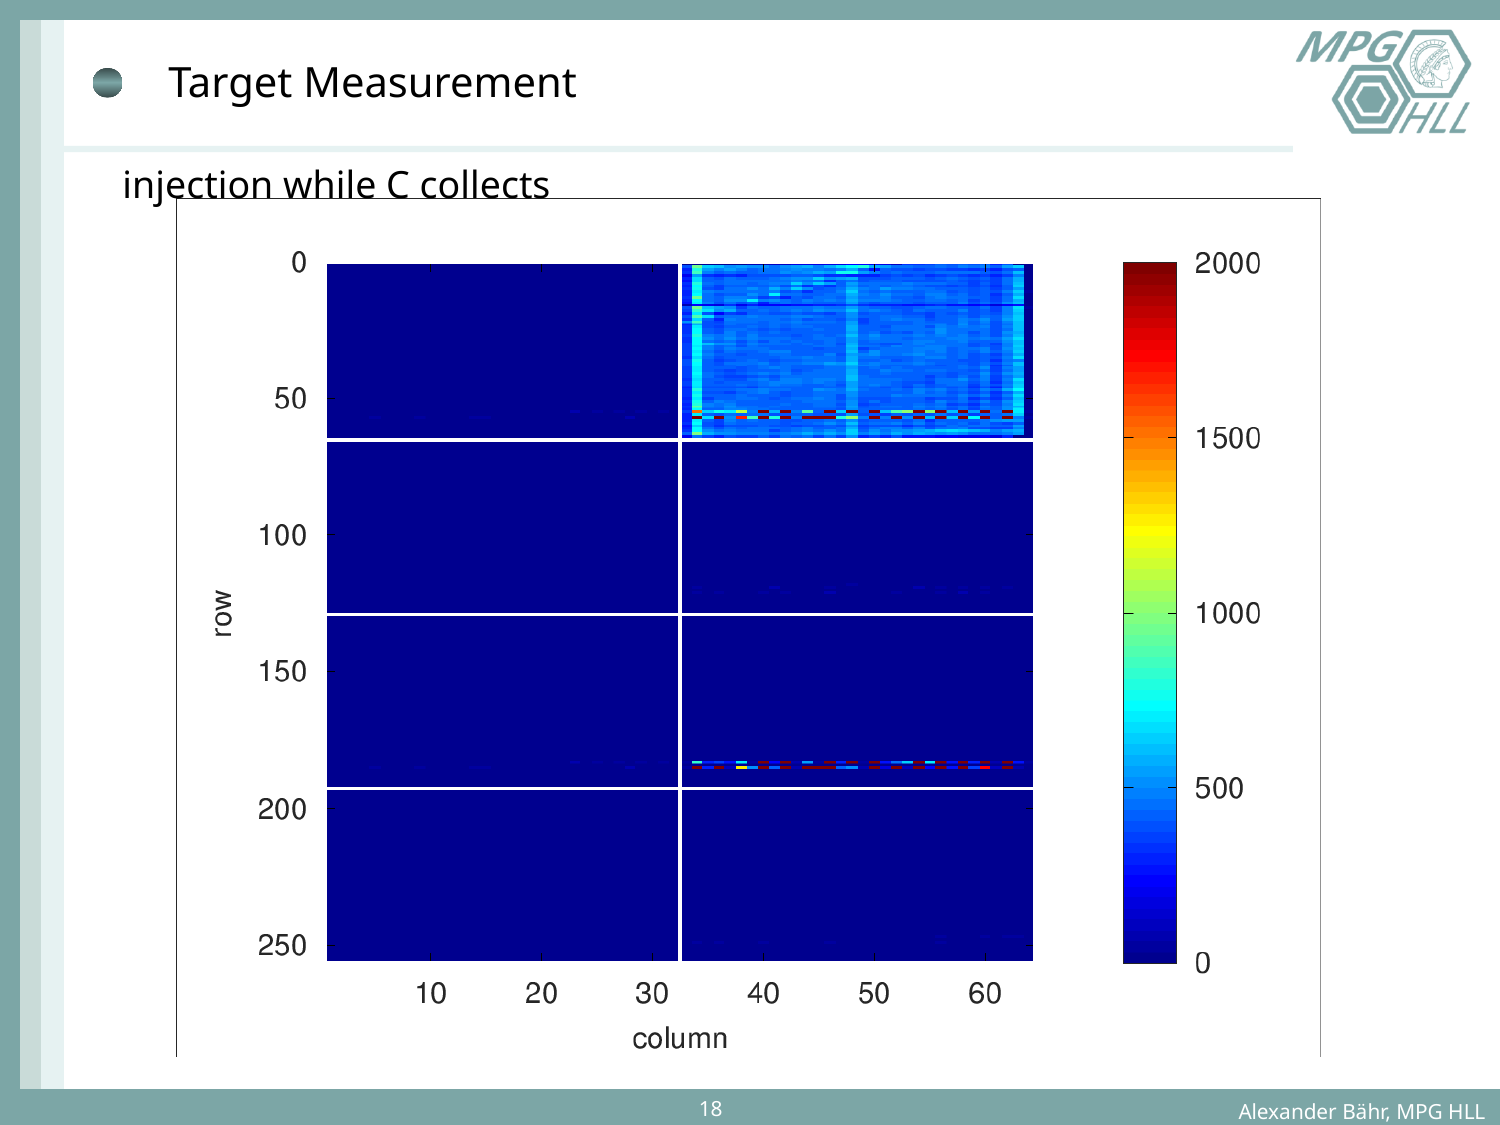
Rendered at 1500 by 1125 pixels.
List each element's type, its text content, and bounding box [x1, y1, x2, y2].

footer Alexander Bähr, MPG HLL [1046, 1091, 1500, 1122]
title Target Measurement [63, 30, 1339, 132]
picture [1292, 25, 1478, 140]
picture [176, 198, 1321, 1058]
text_box injection while C collects [107, 154, 258, 305]
